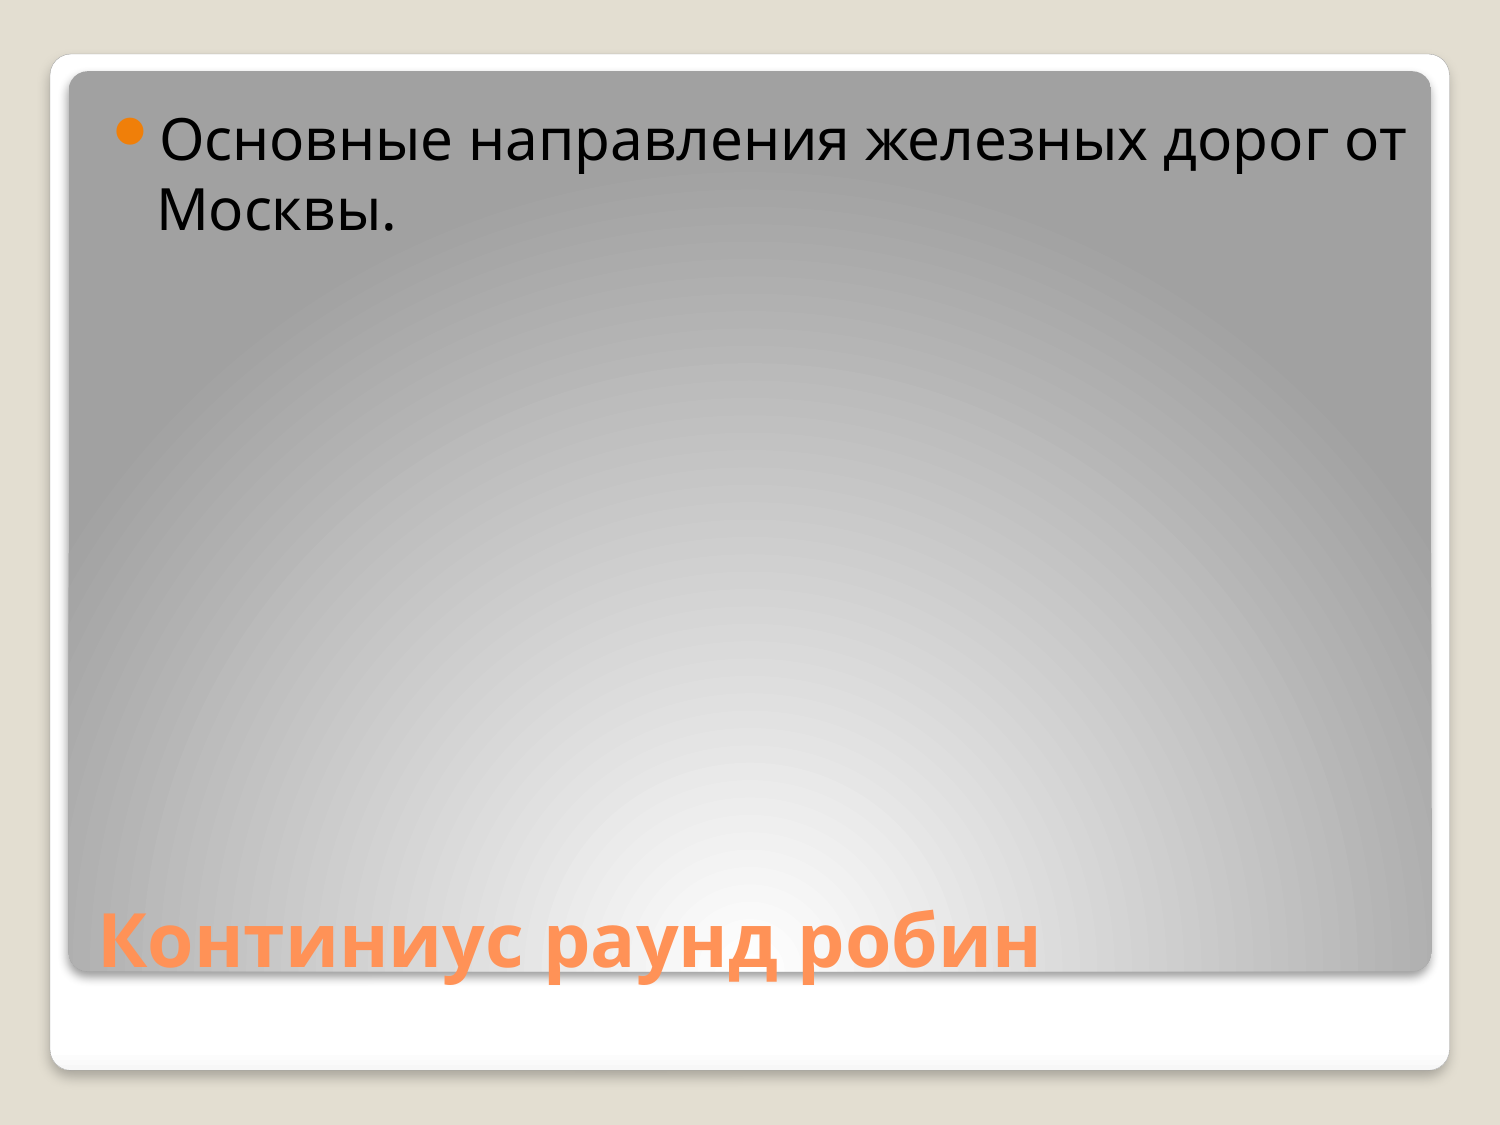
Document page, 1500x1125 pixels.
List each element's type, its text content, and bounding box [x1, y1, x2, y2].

list Основные направления железных дорог от Москвы. [82, 86, 1425, 774]
title Континиус раунд робин [82, 817, 1425, 990]
